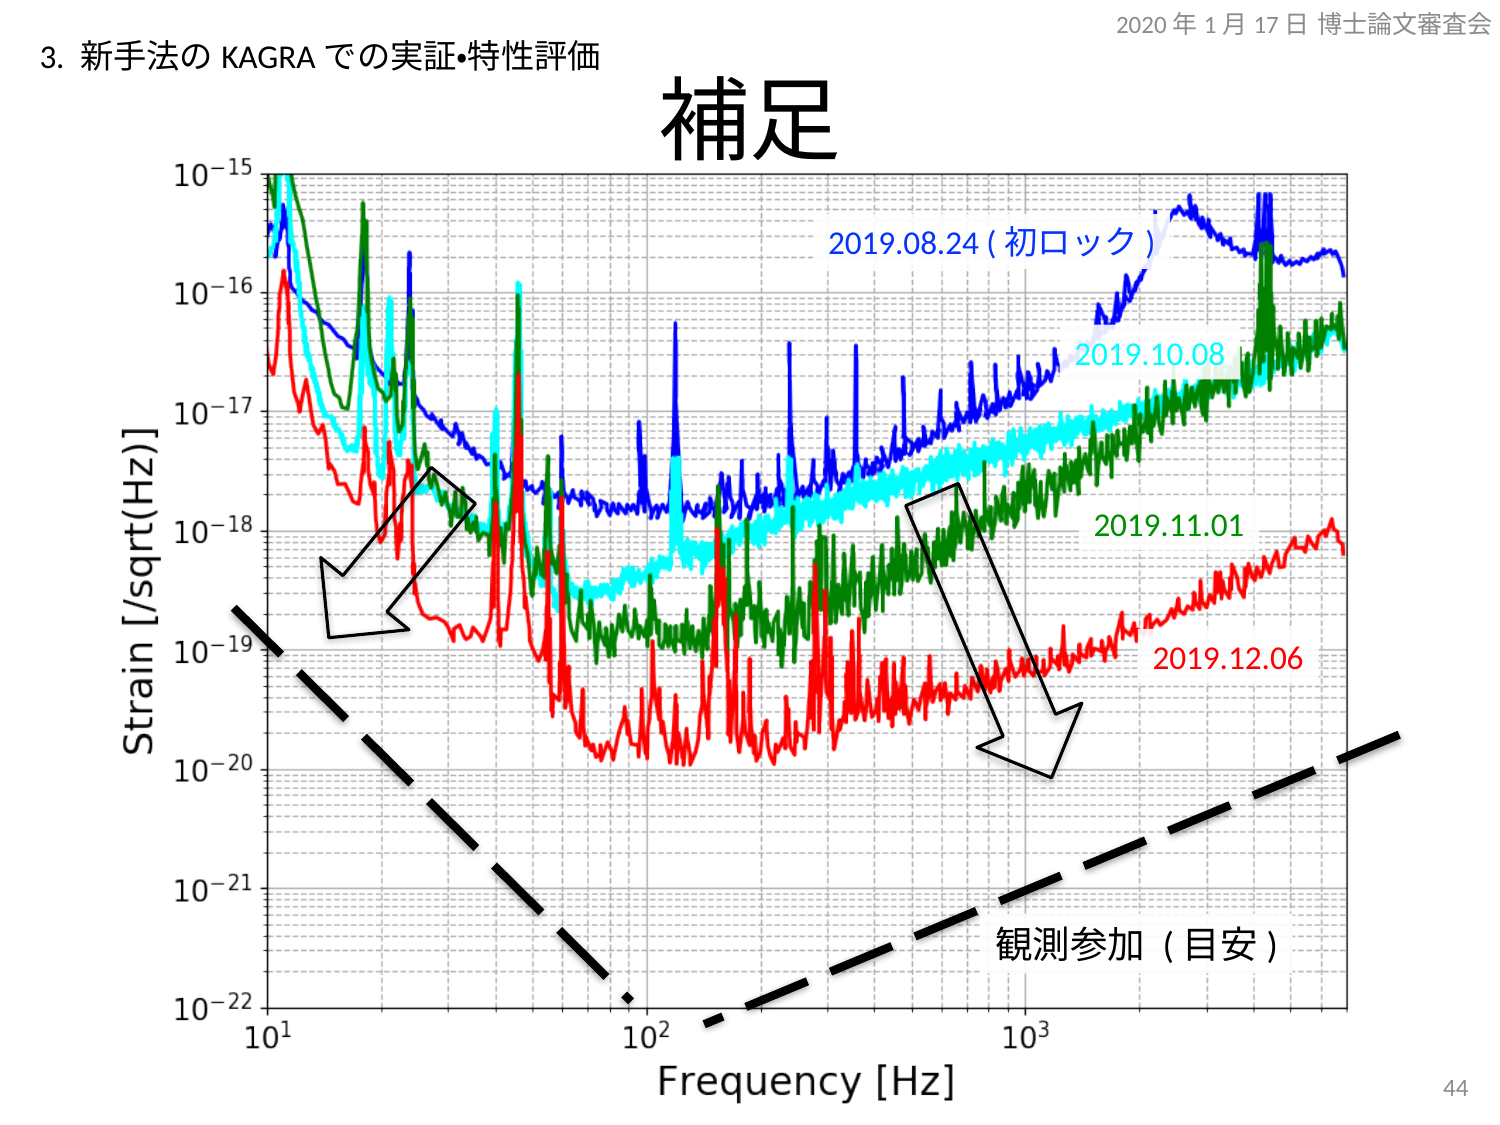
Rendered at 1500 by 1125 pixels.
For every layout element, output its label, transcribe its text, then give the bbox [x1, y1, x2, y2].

slide_number 43 [1377, 1056, 1484, 1117]
text_box 3. 新手法のKAGRAでの実証・特性評価 [24, 28, 616, 83]
title 補足 [75, 45, 1425, 189]
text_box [703, 734, 1400, 1025]
picture [101, 137, 1373, 1125]
footer 2020年1月17日 博士論文審査会 [1077, 1, 1500, 46]
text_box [233, 607, 632, 1002]
